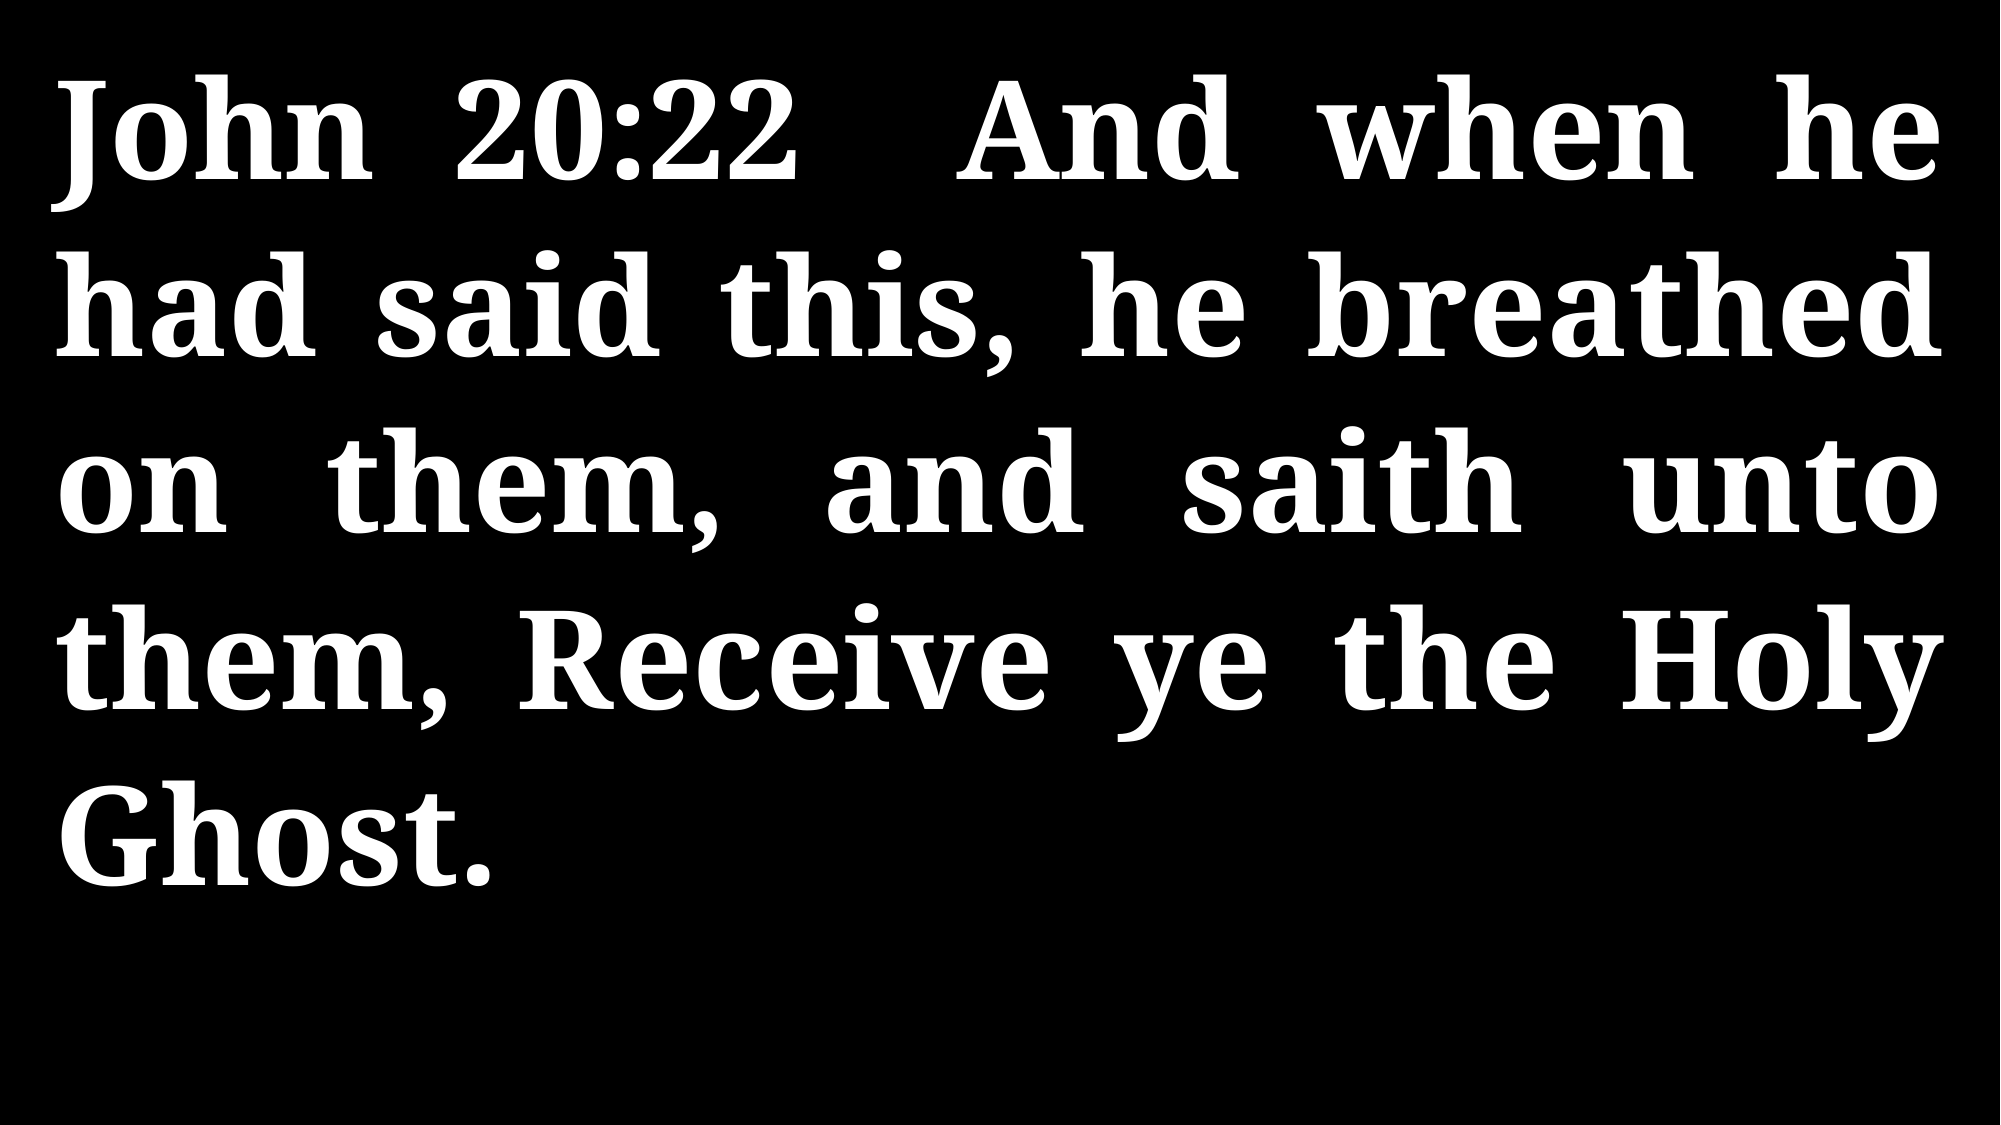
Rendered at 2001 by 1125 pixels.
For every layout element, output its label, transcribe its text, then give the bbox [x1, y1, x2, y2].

text_box John 20:22 And when he had said this, he breathed on them, and saith unto them, Receive ye the Holy Ghost. [39, 23, 1961, 921]
